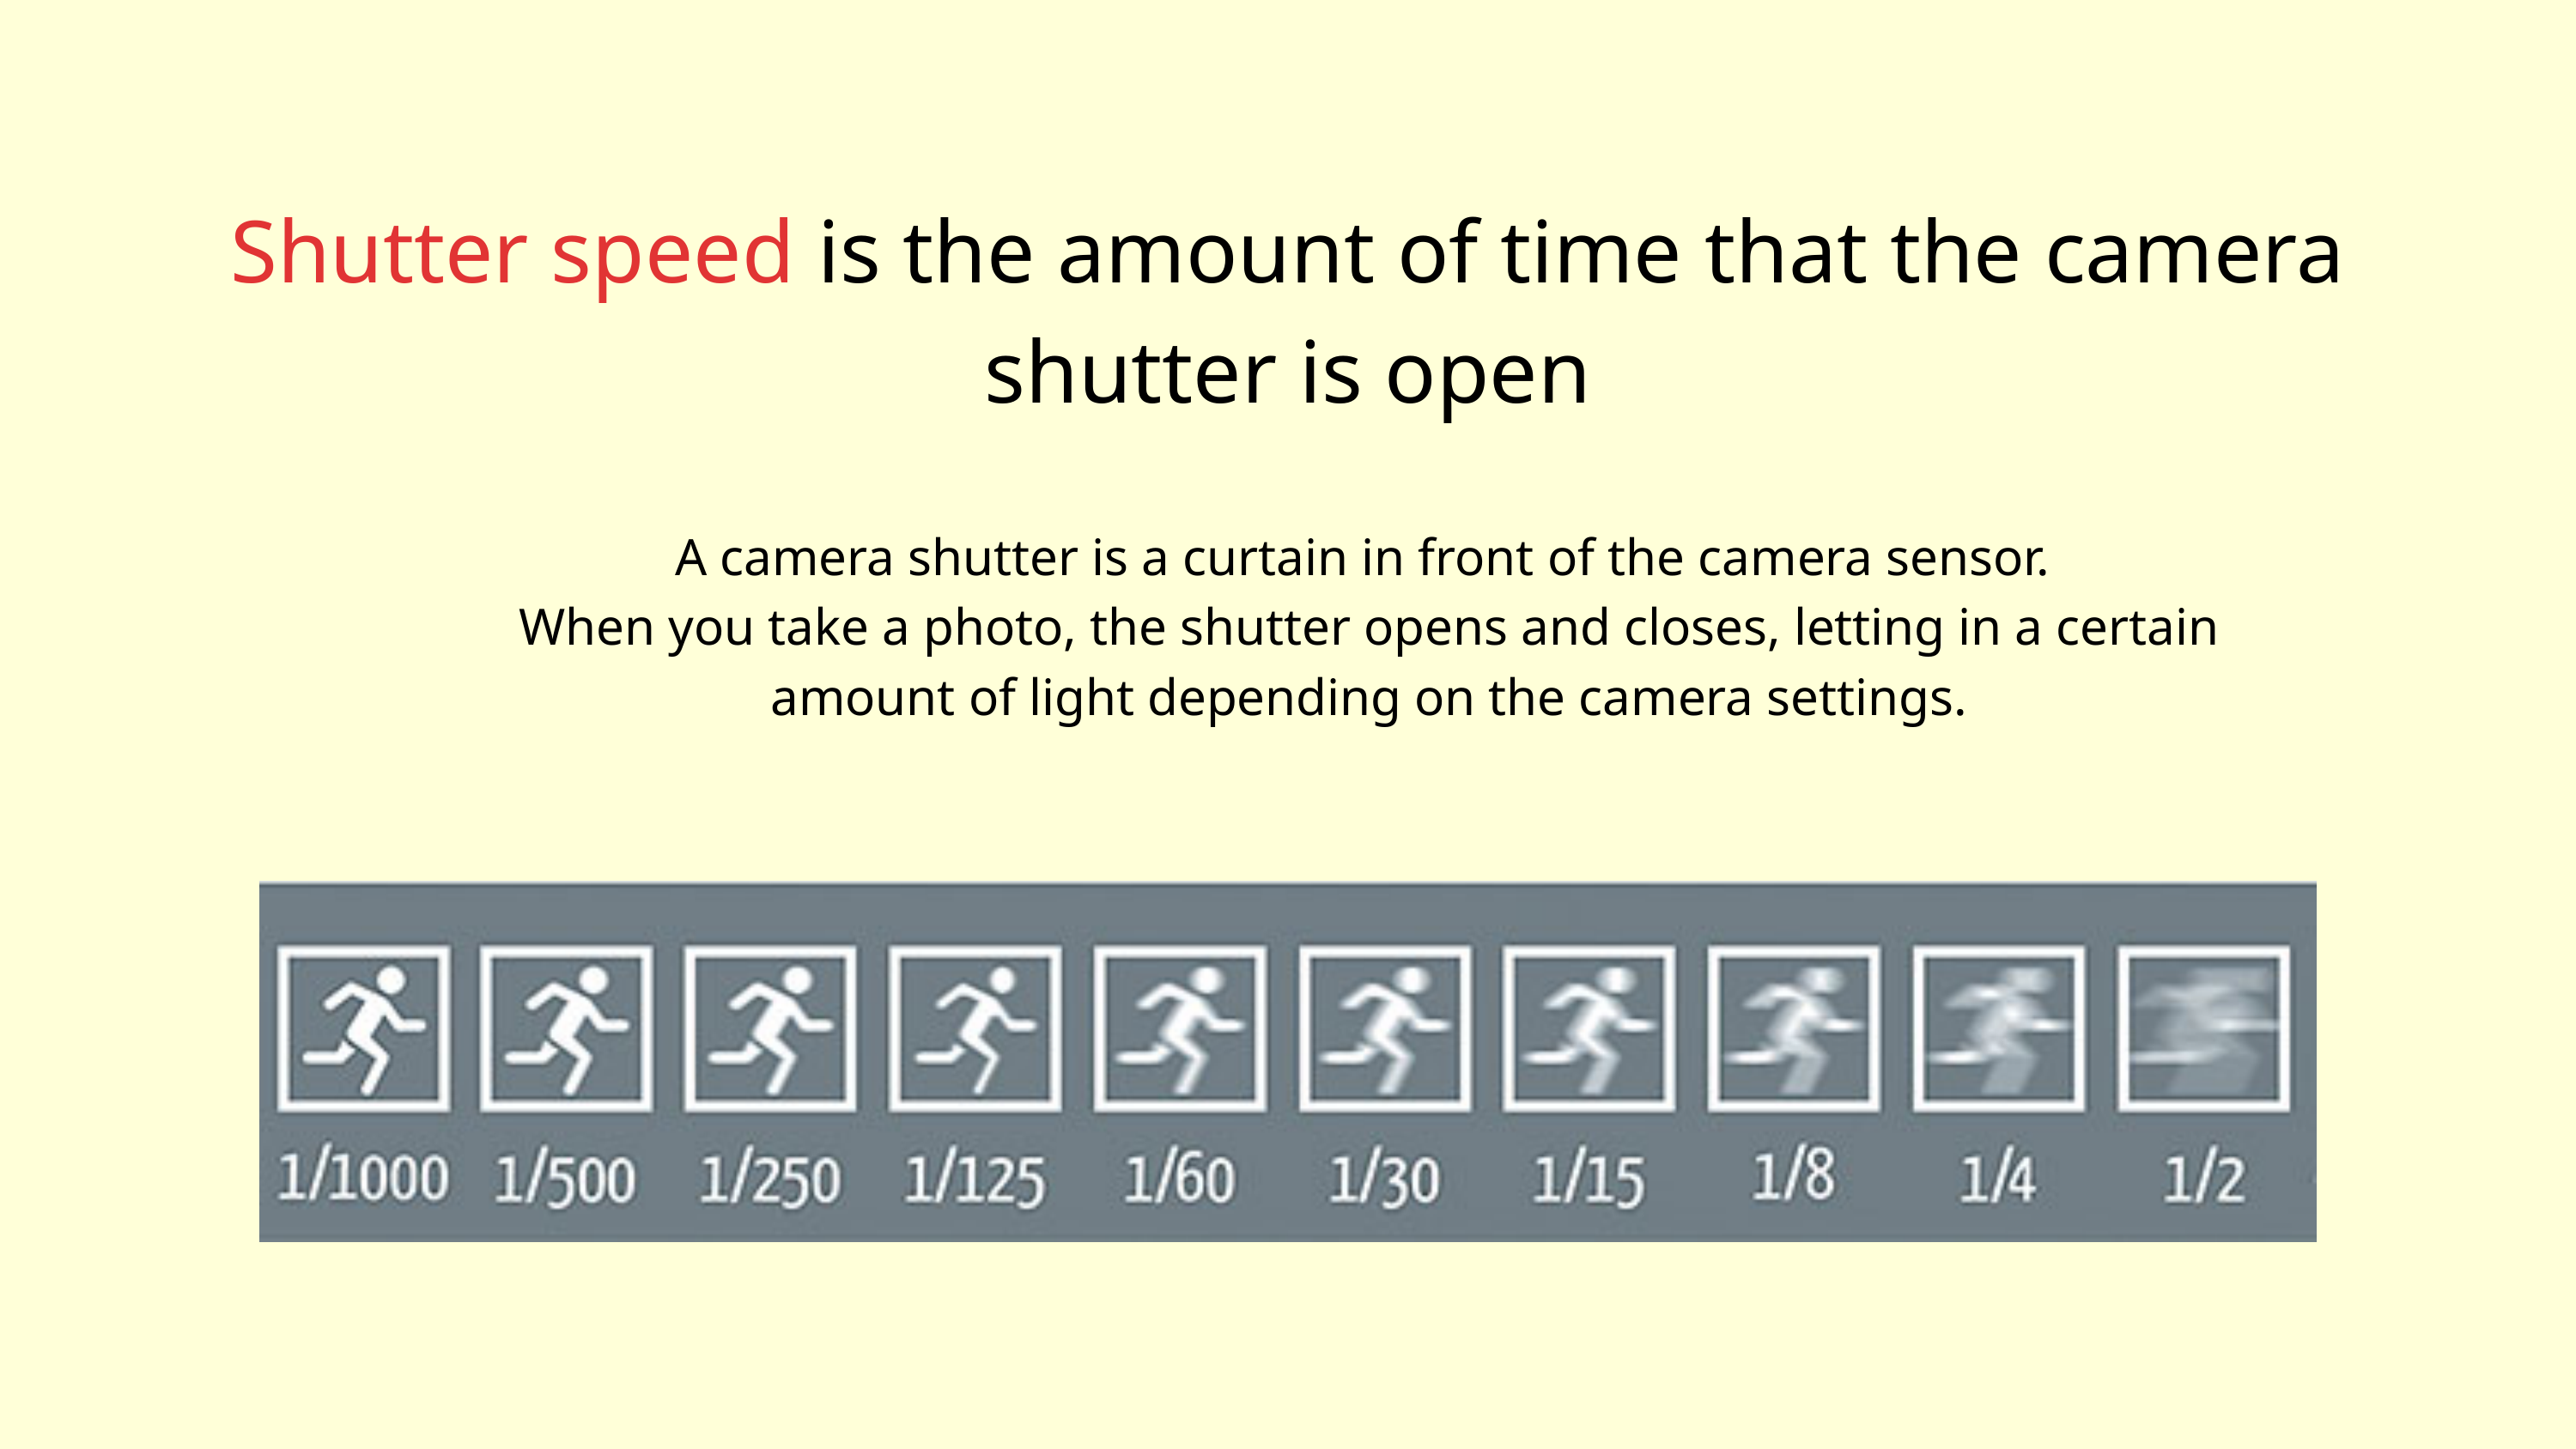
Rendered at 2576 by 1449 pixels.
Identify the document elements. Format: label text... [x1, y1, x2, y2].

picture [258, 881, 2318, 1242]
text_box A camera shutter is a curtain in front of the camera sensor. When you take a photo, the shutter opens and closes, letting in a certain amount of light depending on the camera settings. [501, 515, 2237, 726]
text_box Shutter speed is the amount of time that the camera shutter is open [144, 179, 2432, 421]
